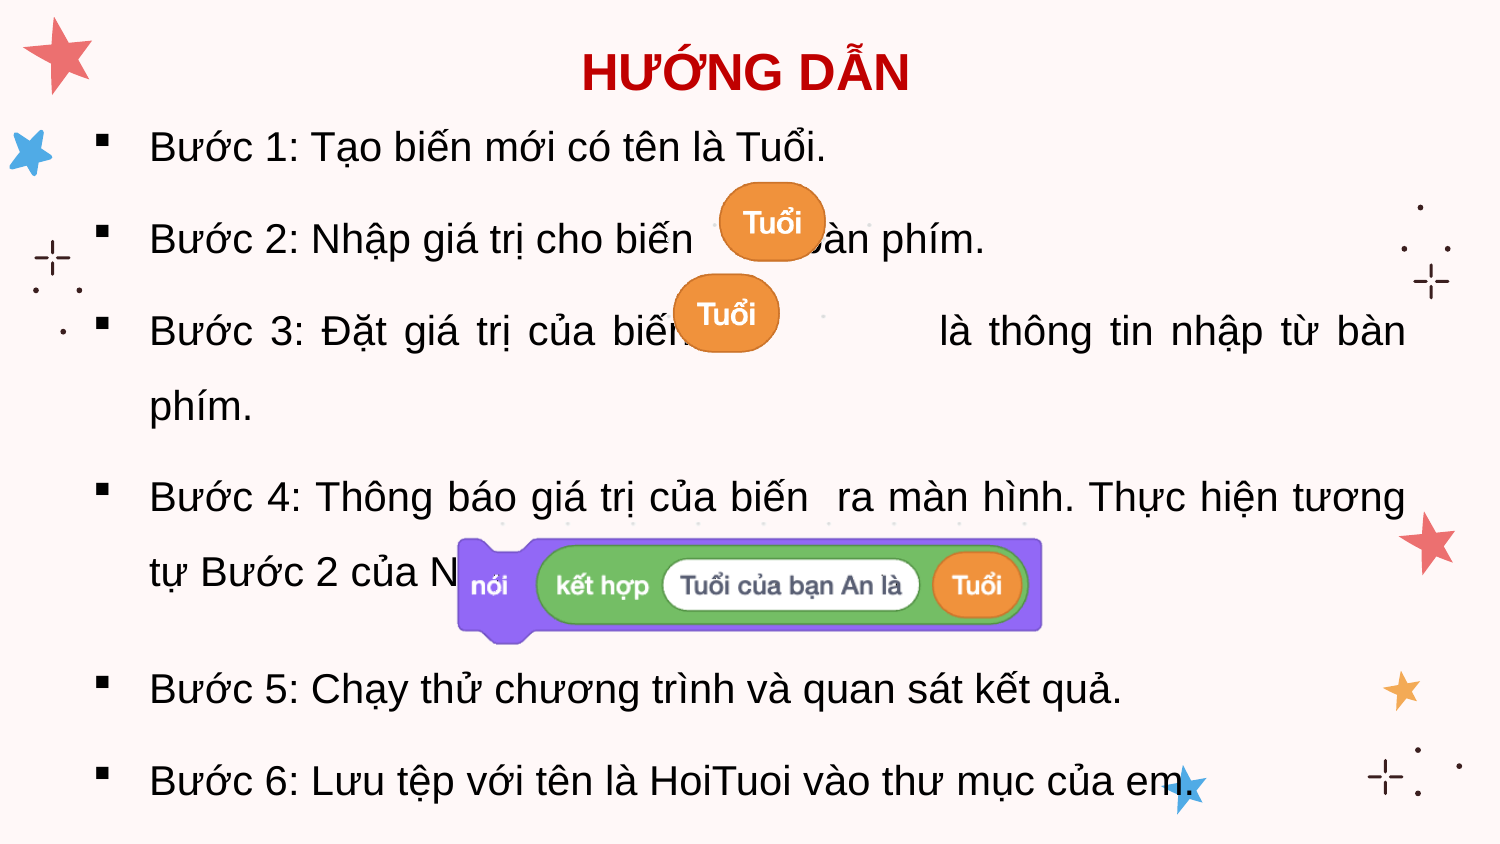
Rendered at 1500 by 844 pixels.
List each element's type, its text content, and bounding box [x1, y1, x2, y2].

picture [630, 169, 896, 385]
picture [450, 522, 1057, 646]
text_box Bước 1: Tạo biến mới có tên là Tuổi. Bước 2: Nhập giá trị cho biến từ bàn phím. Bước 3: Đặt giá trị của biến là thông tin nhập từ bàn phím. Bước 4: Thông báo giá trị của biến ra màn hình. Thực hiện tương tự Bước 2 của Nhiệm vụ 1 để được lệnh: [78, 87, 1422, 603]
text_box HƯỚNG DẪN [566, 0, 1500, 109]
text_box Bước 5: Chạy thử chương trình và quan sát kết quả. Bước 6: Lưu tệp với tên là HoiTuoi vào thư mục của em. [78, 629, 1376, 812]
